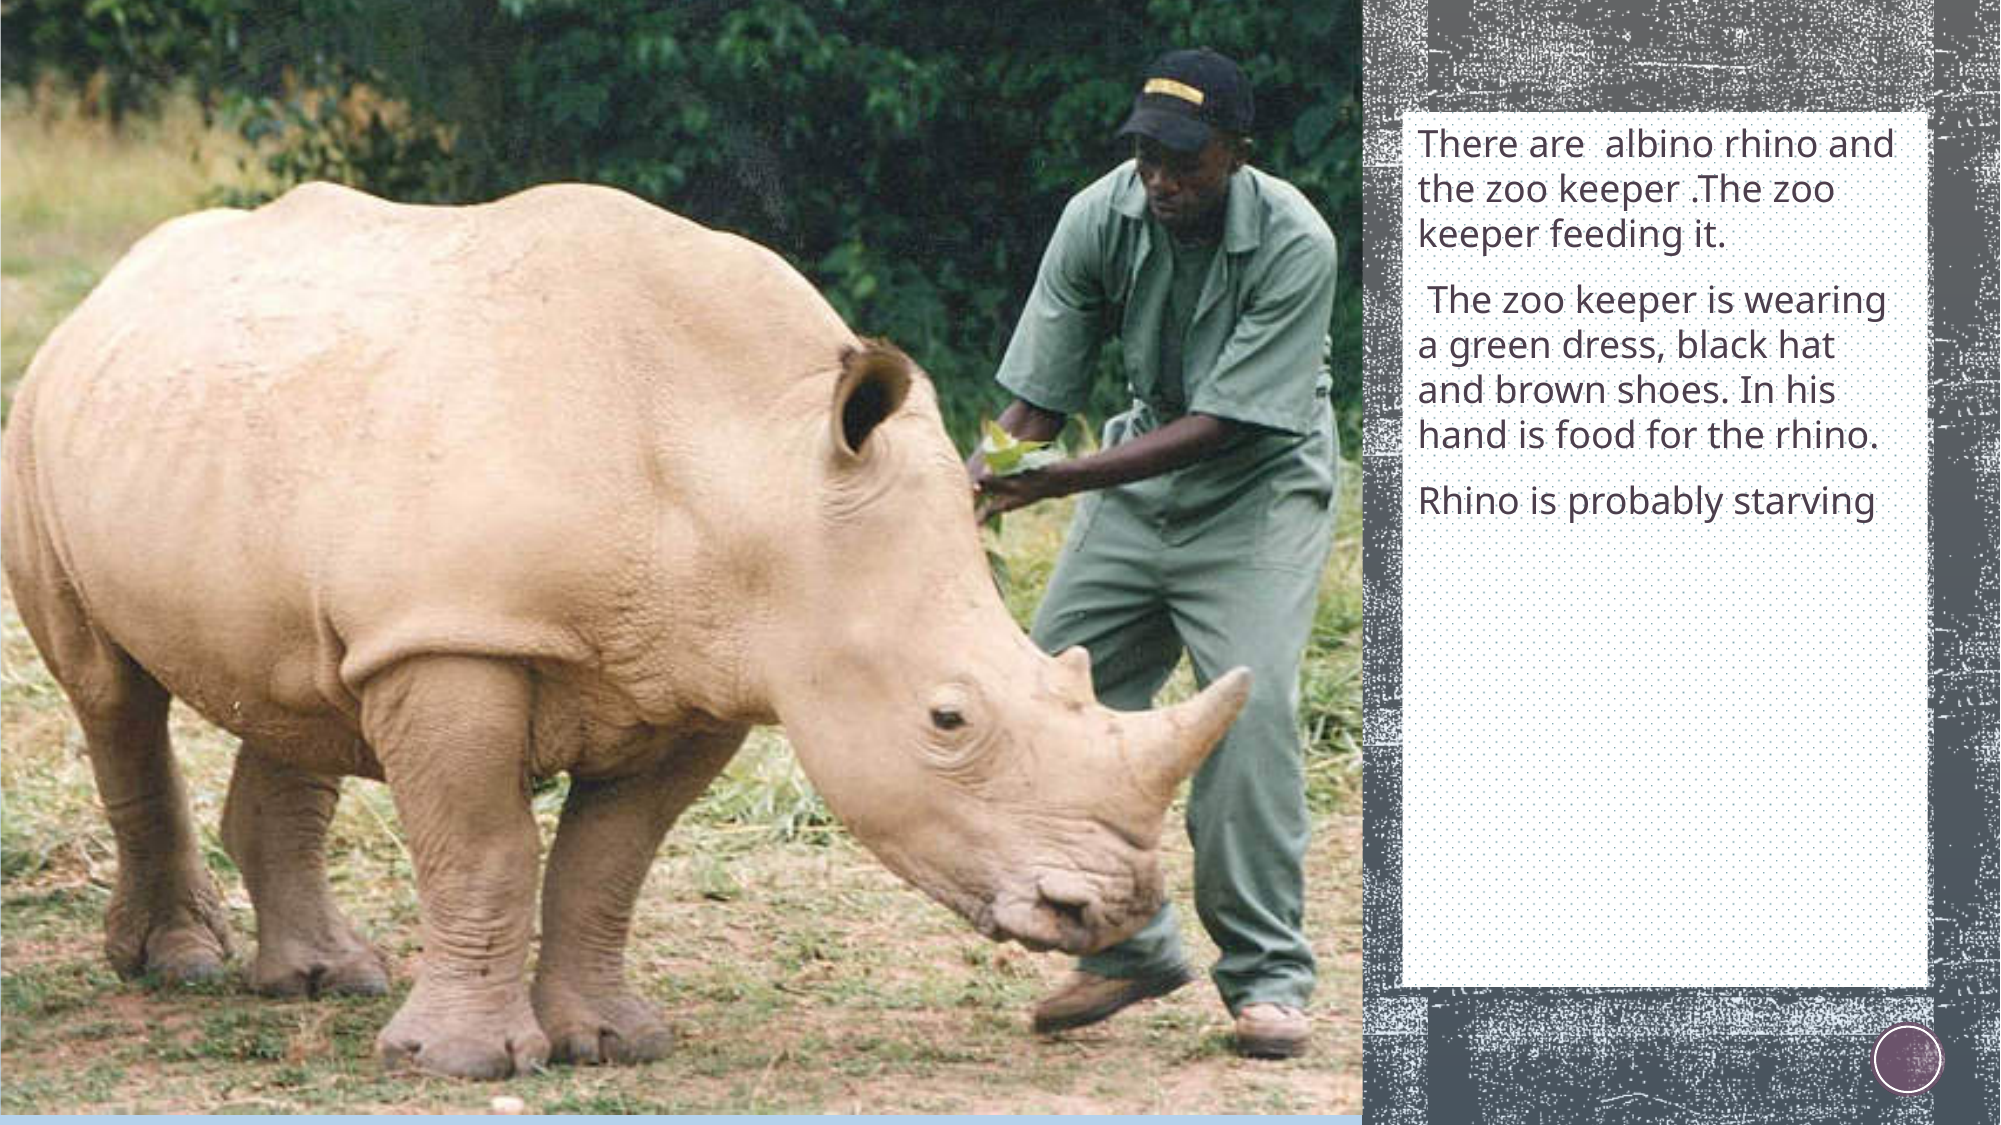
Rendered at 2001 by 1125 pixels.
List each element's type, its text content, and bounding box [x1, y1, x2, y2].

list There are albino rhino and the zoo keeper .The zoo keeper feeding it. The zoo keeper is wearing a green dress, black hat and brown shoes. In his hand is food for the rhino. Rhino is probably starving [1402, 112, 1928, 987]
picture [0, 0, 1363, 1115]
picture [1870, 1021, 1946, 1097]
